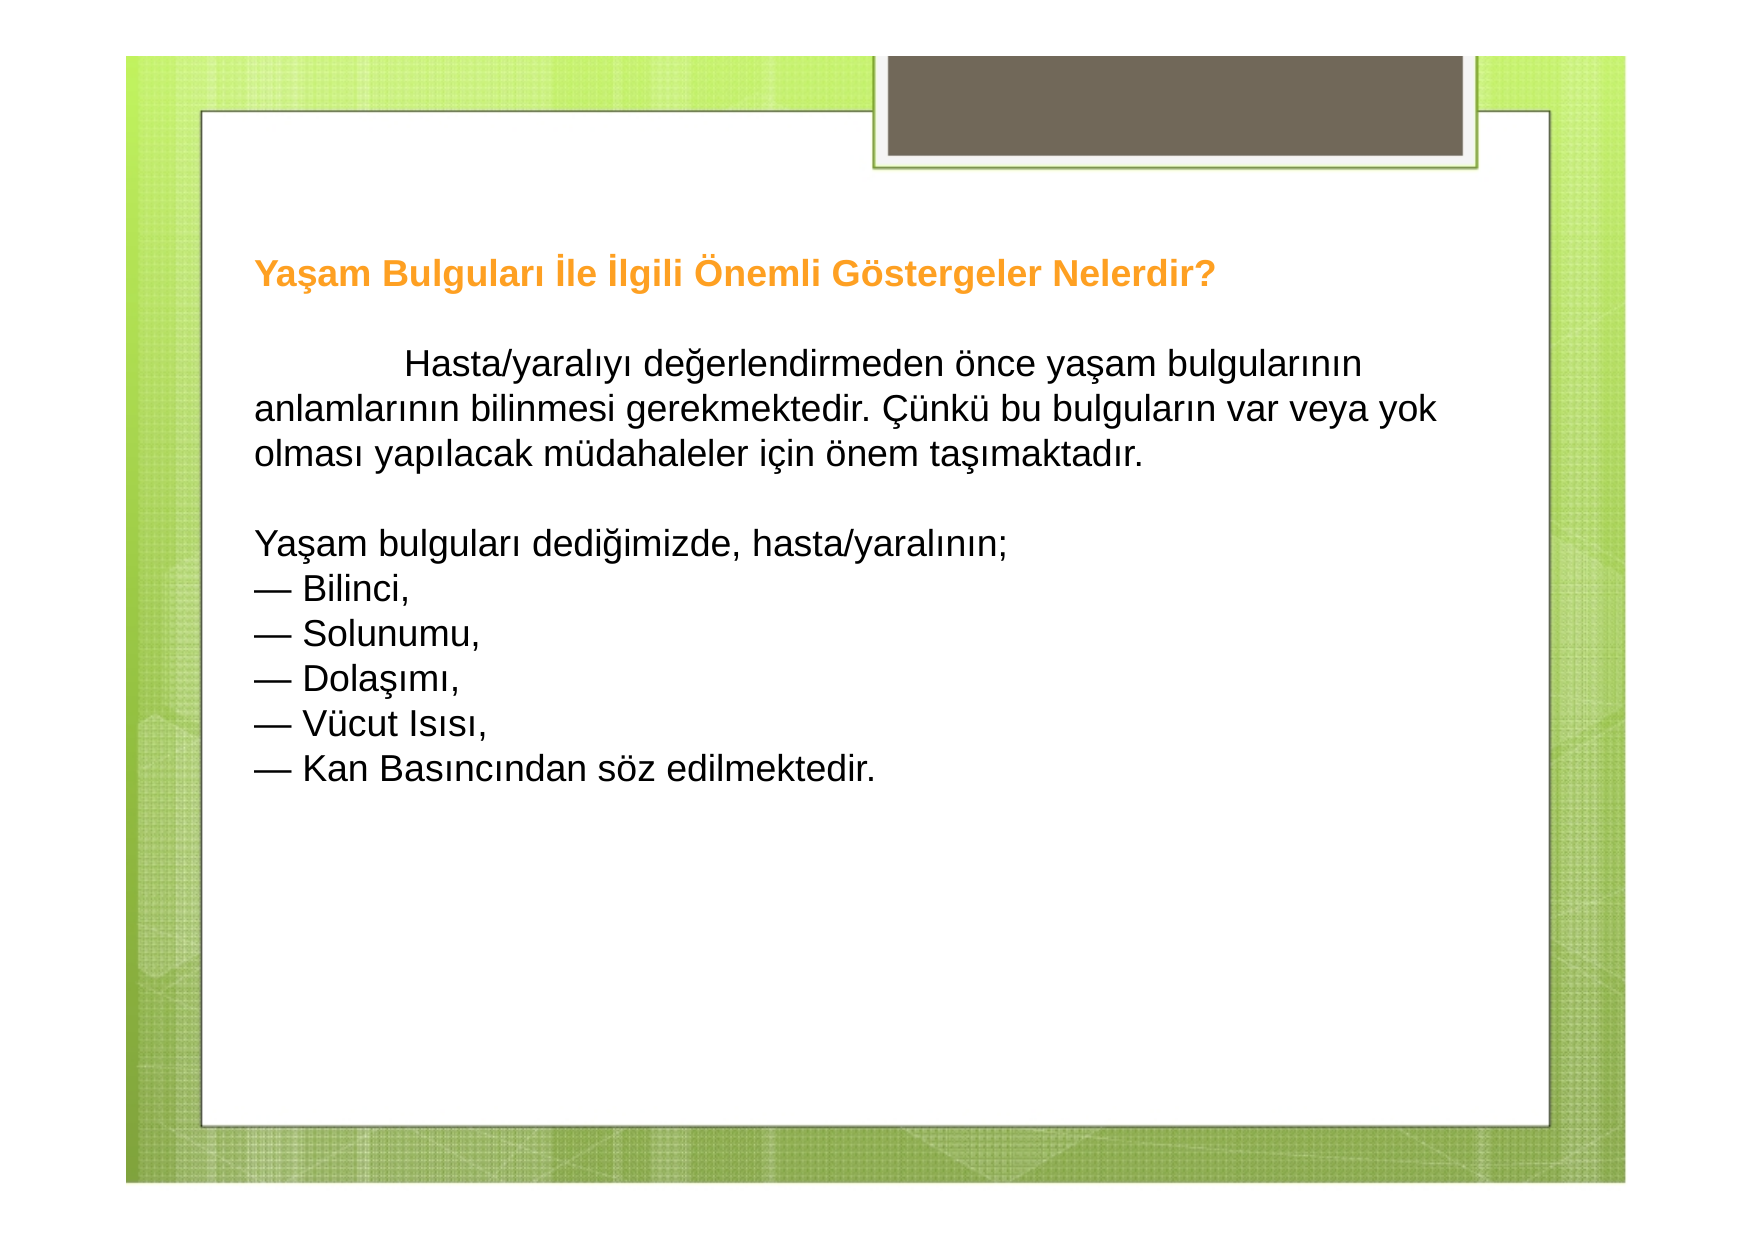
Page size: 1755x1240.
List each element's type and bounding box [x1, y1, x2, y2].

picture [126, 56, 1636, 1191]
